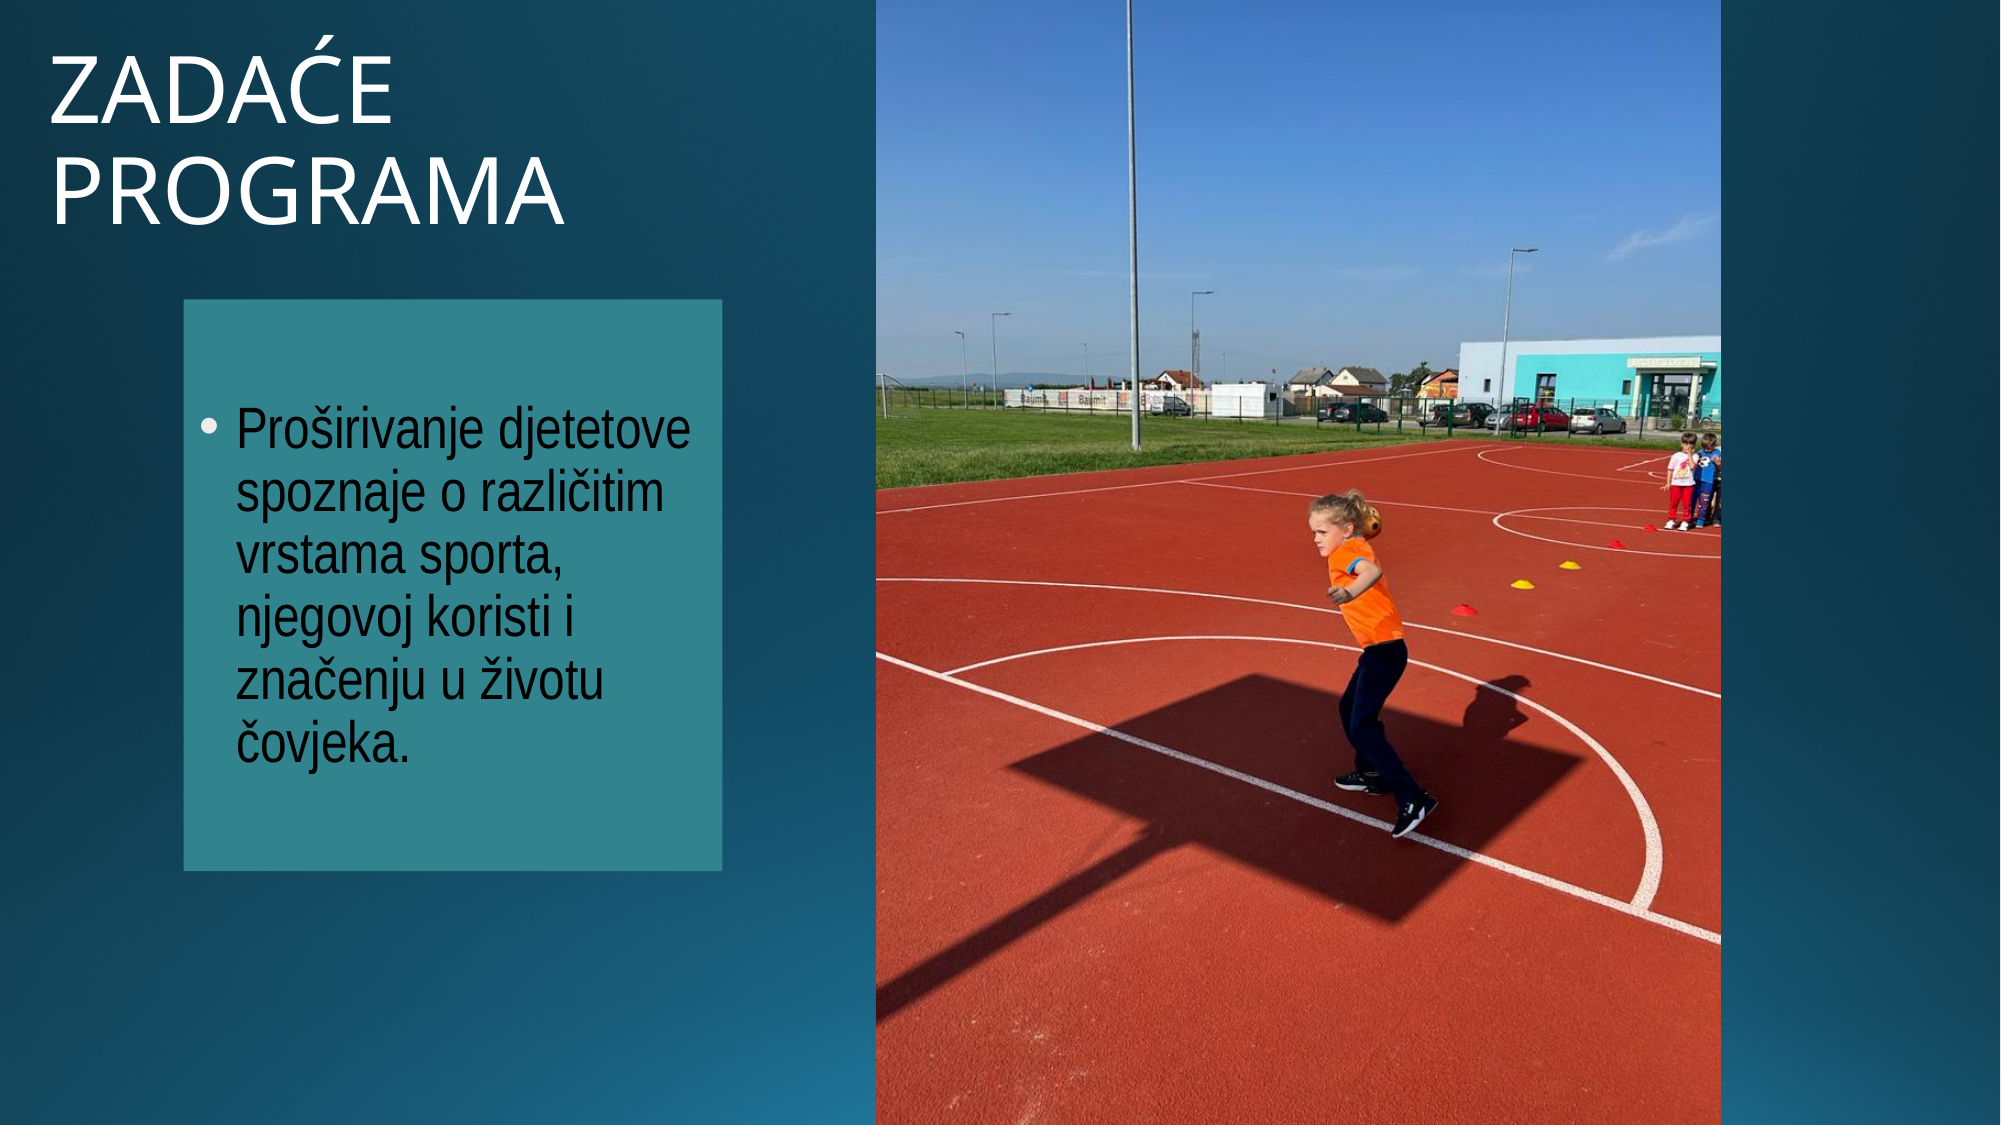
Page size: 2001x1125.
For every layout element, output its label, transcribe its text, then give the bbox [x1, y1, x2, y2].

title ZADAĆE PROGRAMA [33, 34, 876, 253]
picture [0, 0, 2001, 1125]
list Proširivanje djetetove spoznaje o različitim vrstama sporta, njegovoj koristi i značenju u životu čovjeka. [183, 299, 723, 872]
